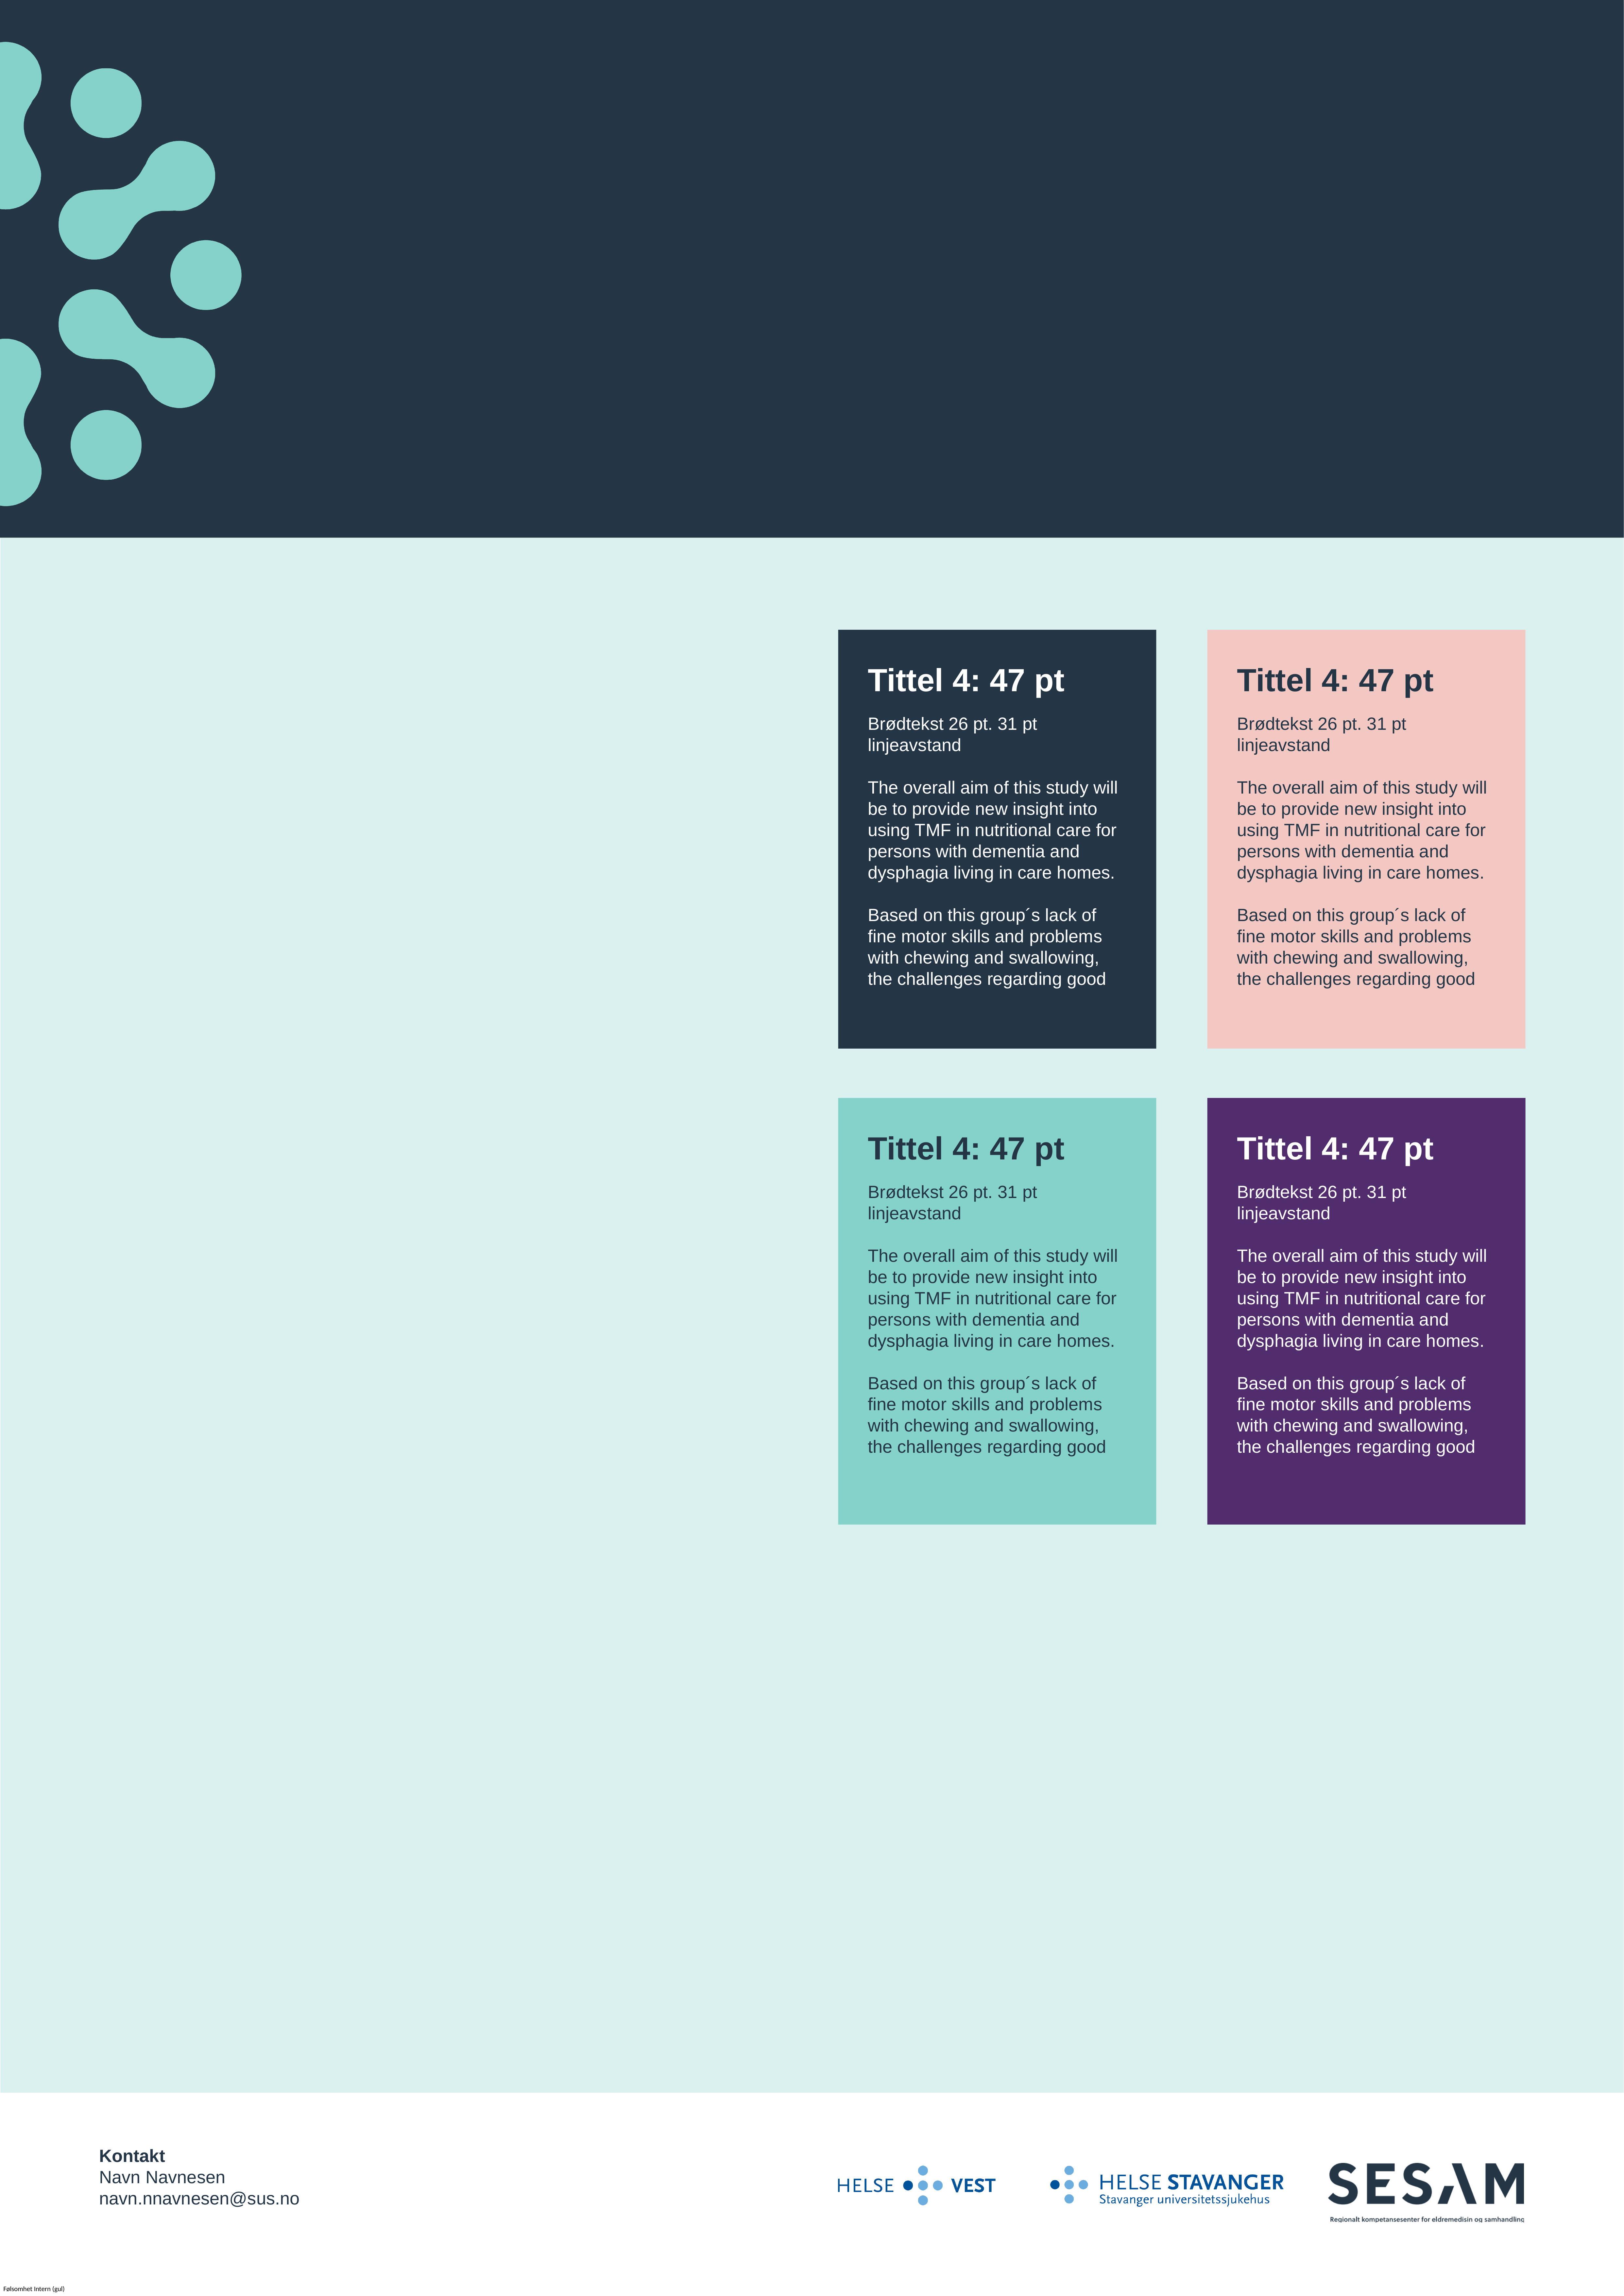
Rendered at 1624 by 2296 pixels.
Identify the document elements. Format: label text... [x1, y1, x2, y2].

text_box Tittel 4: 47 pt Brødtekst 26 pt. 31 pt linjeavstand The overall aim of this study will be to provide new insight into using TMF in nutritional care for persons with dementia and dysphagia living in care homes. Based on this group´s lack of fine motor skills and problems with chewing and swallowing, the challenges regarding good [838, 1098, 1156, 1525]
picture [0, 6, 271, 538]
text_box Tittel 4: 47 pt Brødtekst 26 pt. 31 pt linjeavstand The overall aim of this study will be to provide new insight into using TMF in nutritional care for persons with dementia and dysphagia living in care homes. Based on this group´s lack of fine motor skills and problems with chewing and swallowing, the challenges regarding good [1207, 1098, 1526, 1525]
text_box Tittel 4: 47 pt Brødtekst 26 pt. 31 pt linjeavstand The overall aim of this study will be to provide new insight into using TMF in nutritional care for persons with dementia and dysphagia living in care homes. Based on this group´s lack of fine motor skills and problems with chewing and swallowing, the challenges regarding good [838, 630, 1156, 1049]
text_box Tittel 4: 47 pt Brødtekst 26 pt. 31 pt linjeavstand The overall aim of this study will be to provide new insight into using TMF in nutritional care for persons with dementia and dysphagia living in care homes. Based on this group´s lack of fine motor skills and problems with chewing and swallowing, the challenges regarding good [1207, 630, 1526, 1049]
list Kontakt Navn Navnesen navn.nnavnesen@sus.no [99, 2144, 417, 2222]
picture [837, 2166, 996, 2207]
picture [1050, 2166, 1284, 2207]
